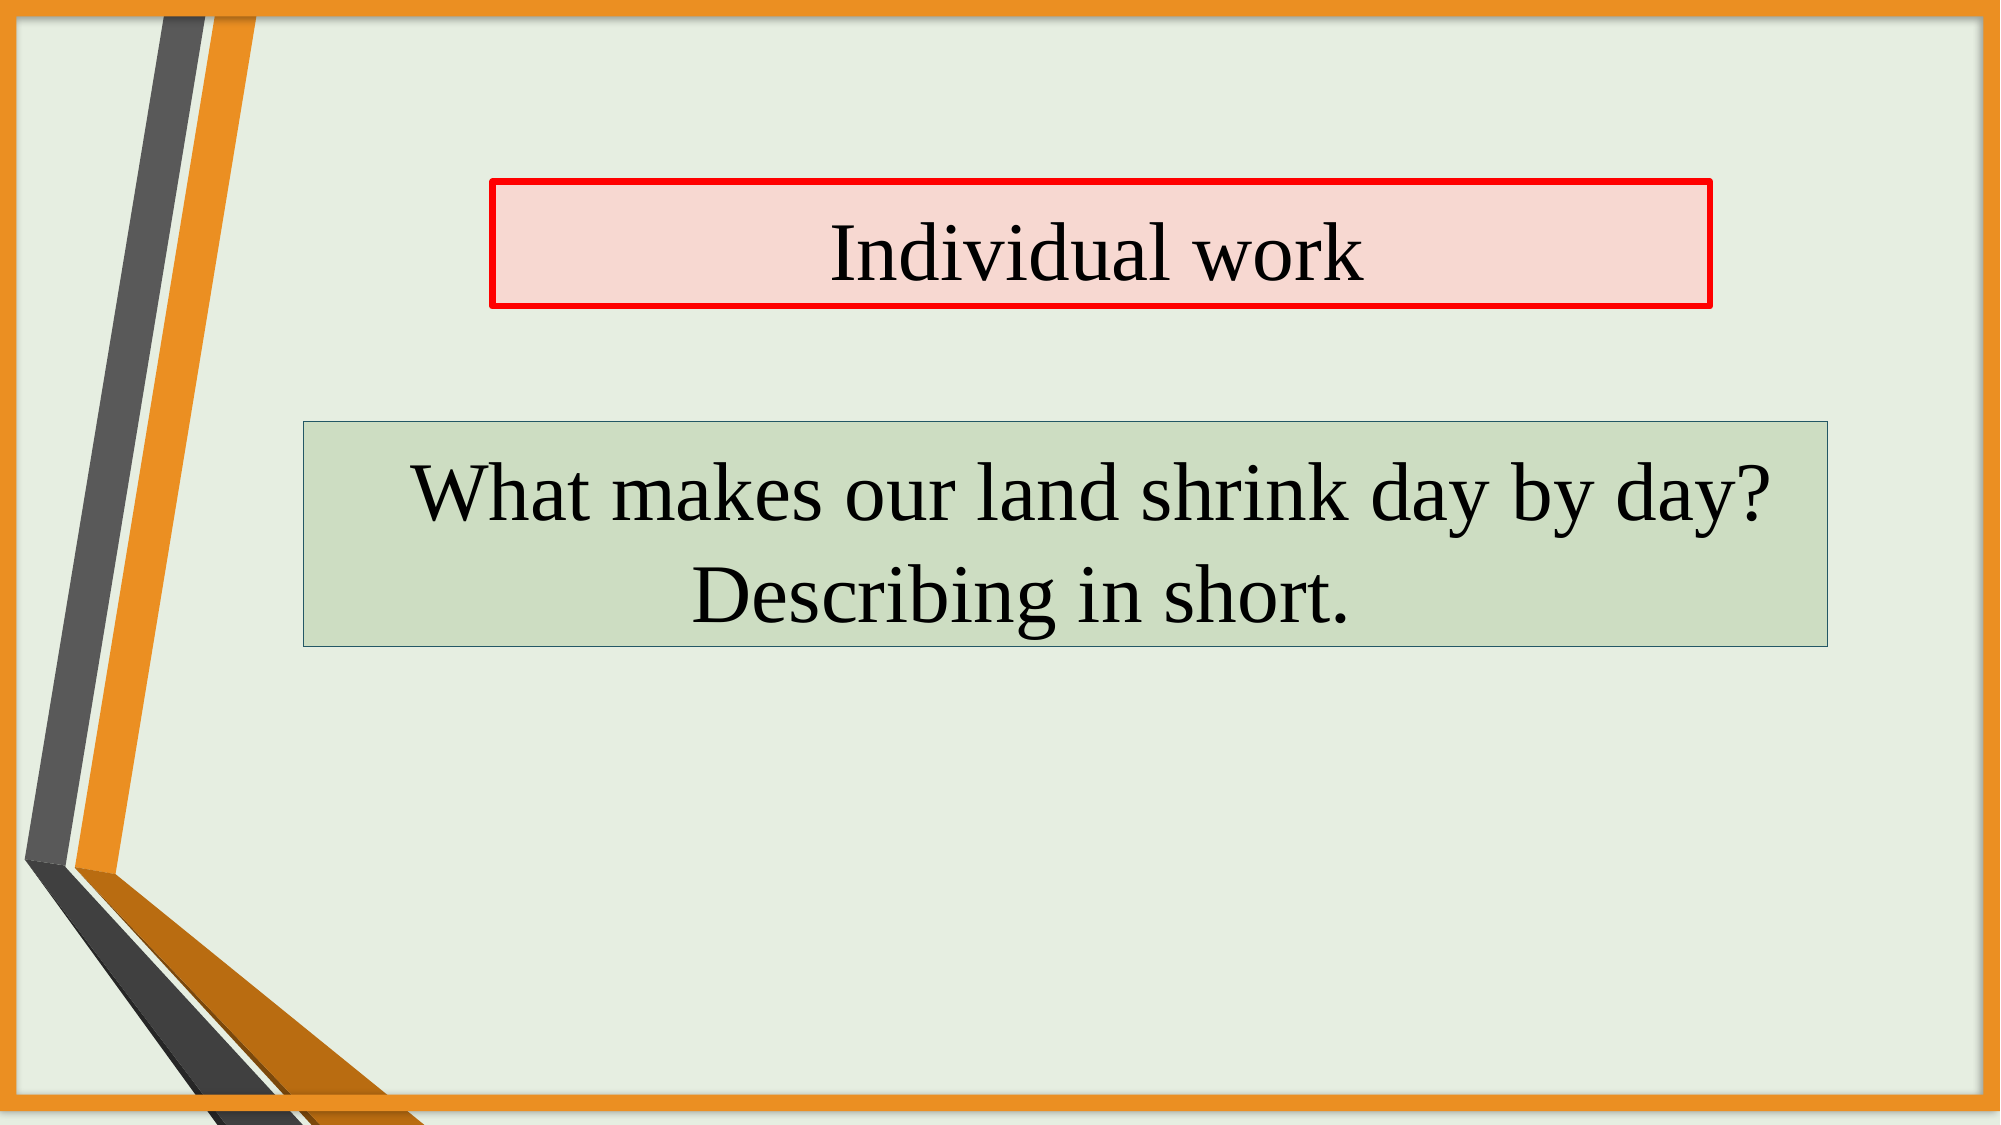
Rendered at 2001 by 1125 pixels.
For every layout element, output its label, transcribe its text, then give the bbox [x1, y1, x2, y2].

text_box [0, 0, 2000, 1112]
text_box Individual work [492, 181, 1710, 307]
text_box What makes our land shrink day by day? Describing in short. [303, 421, 1828, 647]
